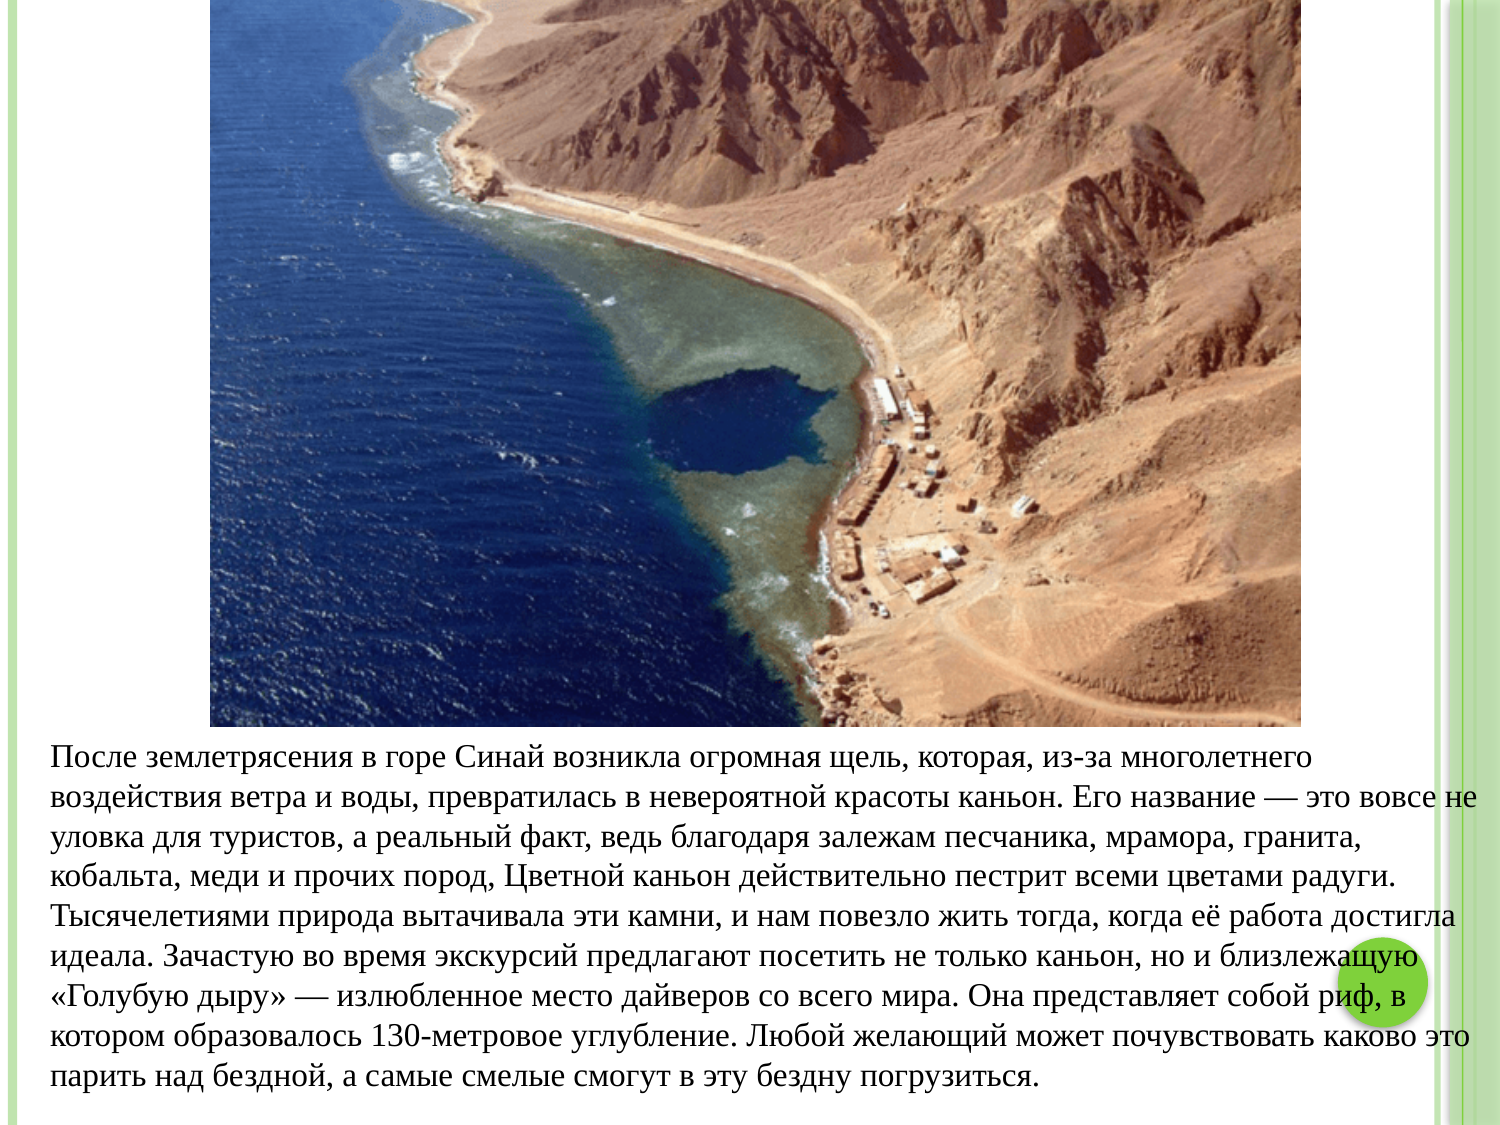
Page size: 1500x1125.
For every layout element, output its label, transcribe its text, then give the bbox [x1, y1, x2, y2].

text_box После землетрясения в горе Синай возникла огромная щель, которая, из-за многолетнего воздействия ветра и воды, превратилась в невероятной красоты каньон. Его название — это вовсе не уловка для туристов, а реальный факт, ведь благодаря залежам песчаника, мрамора, гранита, кобальта, меди и прочих пород, Цветной каньон действительно пестрит всеми цветами радуги. Тысячелетиями природа вытачивала эти камни, и нам повезло жить тогда, когда её работа достигла идеала. Зачастую во время экскурсий предлагают посетить не только каньон, но и близлежащую «Голубую дыру» — излюбленное место дайверов со всего мира. Она представляет собой риф, в котором образовалось 130-метровое углубление. Любой желающий может почувствовать каково это парить над бездной, а самые смелые смогут в эту бездну погрузиться. [35, 726, 1500, 1101]
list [210, 0, 1301, 728]
